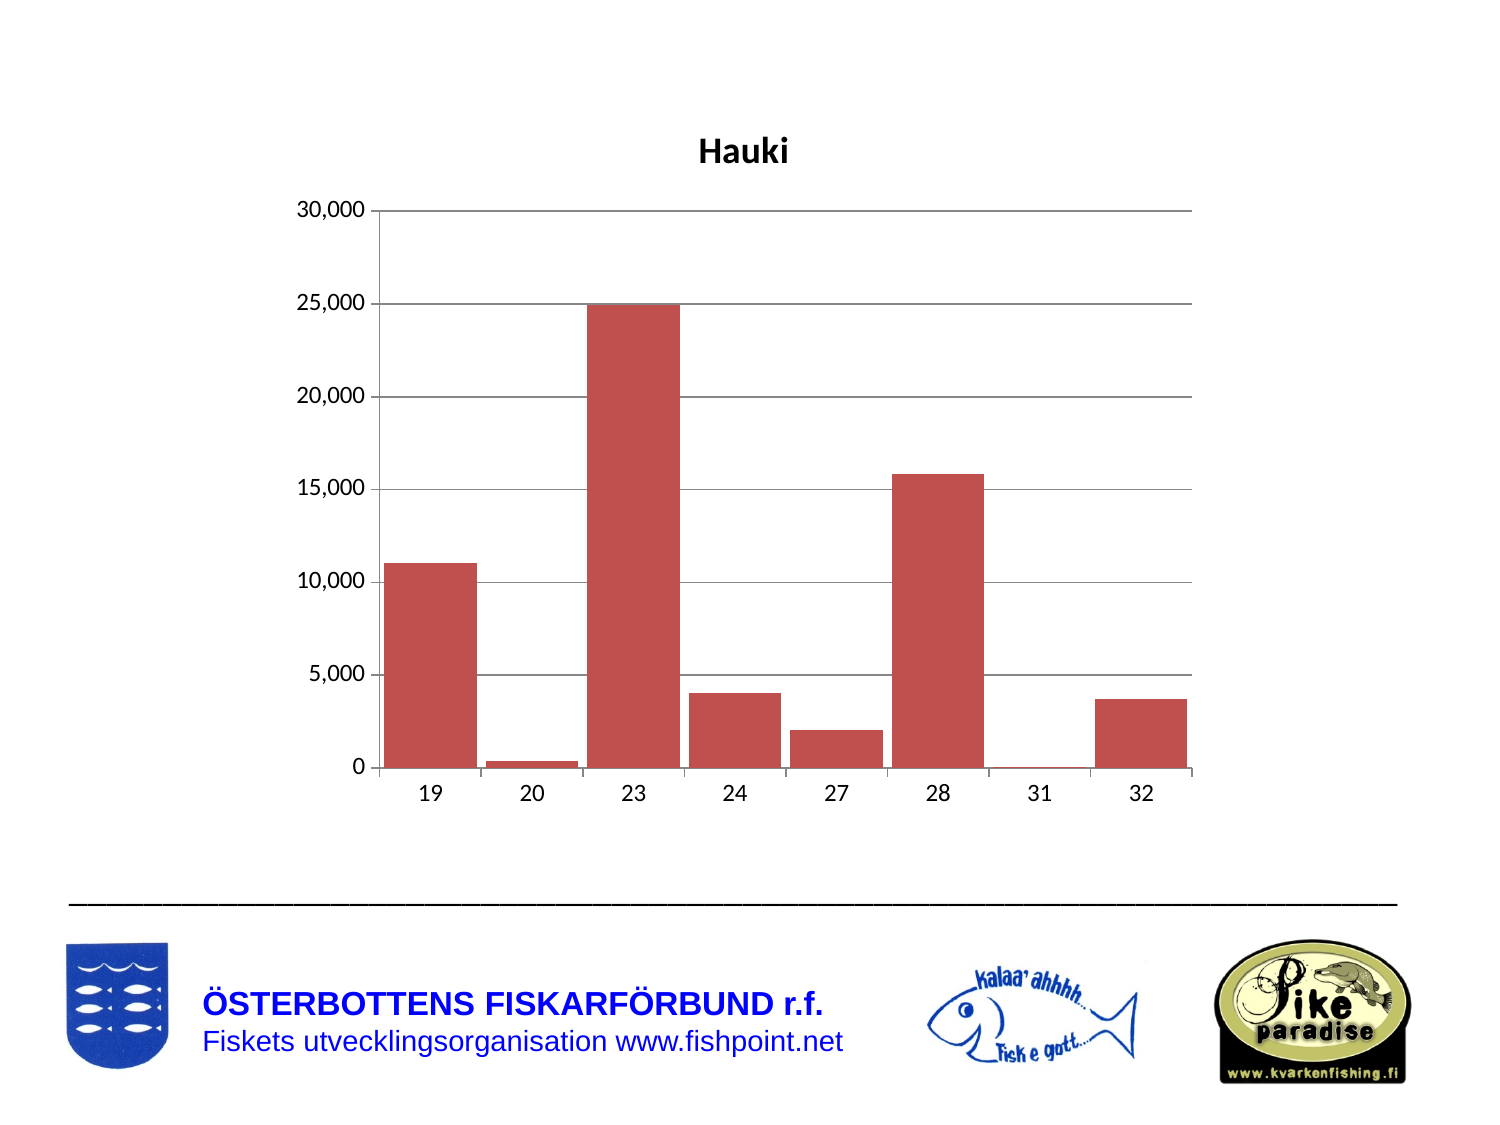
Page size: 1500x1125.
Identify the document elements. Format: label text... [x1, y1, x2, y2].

picture [37, 912, 188, 1101]
chart [277, 101, 1211, 823]
picture [1212, 937, 1413, 1086]
text_box ÖSTERBOTTENS FISKARFÖRBUND r.f. Fiskets utvecklingsorganisation www.fishpoint.net [191, 974, 875, 1065]
text_box _______________________________________________________________________ [54, 856, 1416, 917]
picture [899, 949, 1163, 1087]
